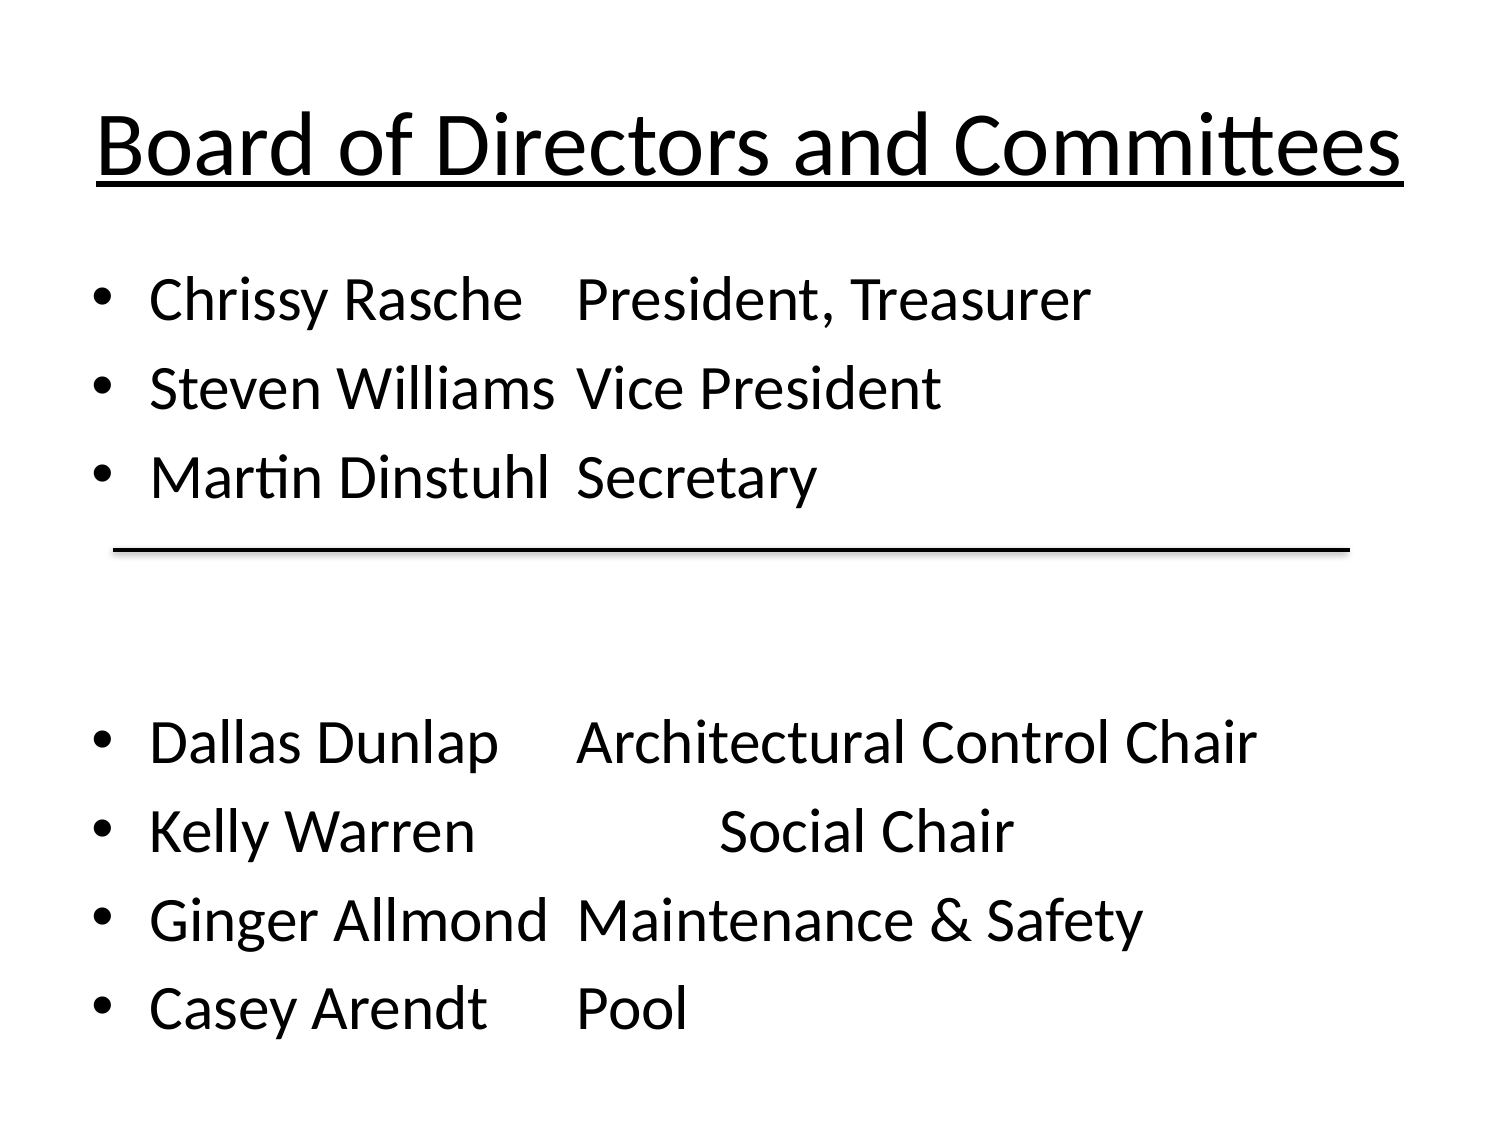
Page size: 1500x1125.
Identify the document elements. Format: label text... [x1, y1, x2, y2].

list Chrissy Rasche President, Treasurer Steven Williams Vice President Martin Dinstuhl Secretary Dallas Dunlap Architectural Control Chair Kelly Warren Social Chair Ginger Allmond Maintenance & Safety Casey Arendt Pool [76, 249, 1427, 1063]
title Board of Directors and Committees [75, 45, 1425, 233]
